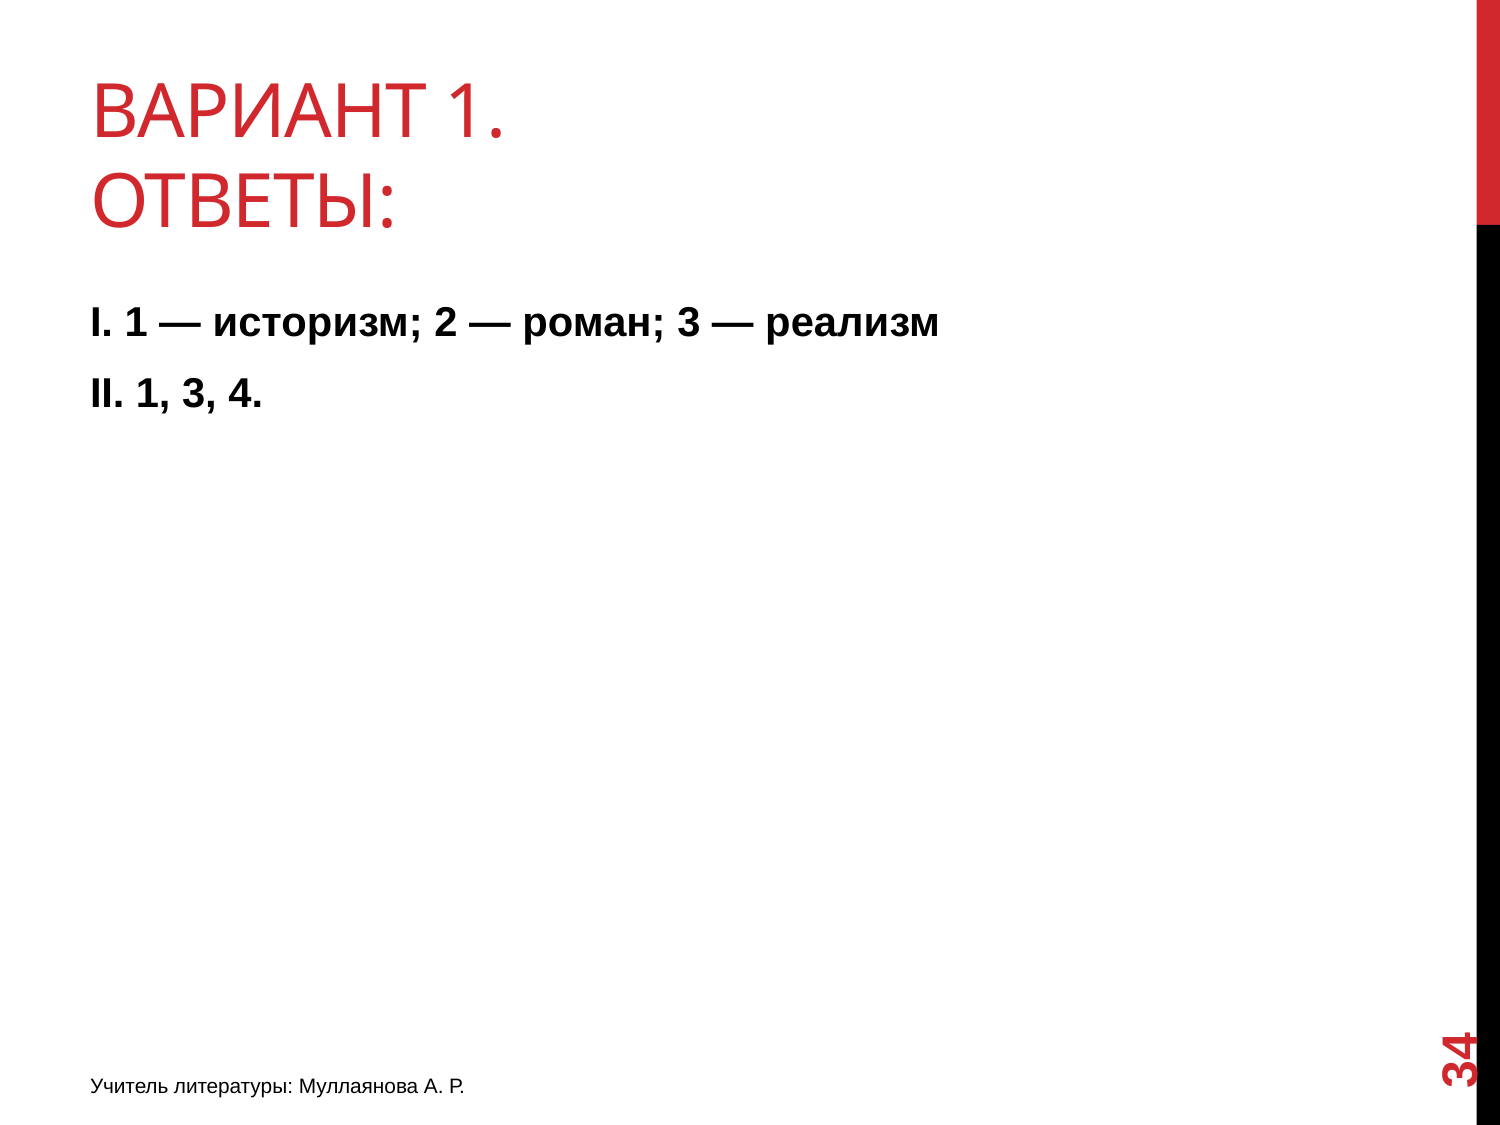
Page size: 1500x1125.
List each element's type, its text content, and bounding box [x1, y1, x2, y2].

slide_number 34 [1427, 887, 1488, 1104]
list I. 1 — историзм; 2 — роман; 3 — реализм II. 1, 3, 4. [75, 287, 1325, 1005]
footer Учитель литературы: Муллаянова А. Р. [75, 1065, 638, 1112]
title Вариант 1. ОТВЕТЫ: [75, 25, 1025, 250]
